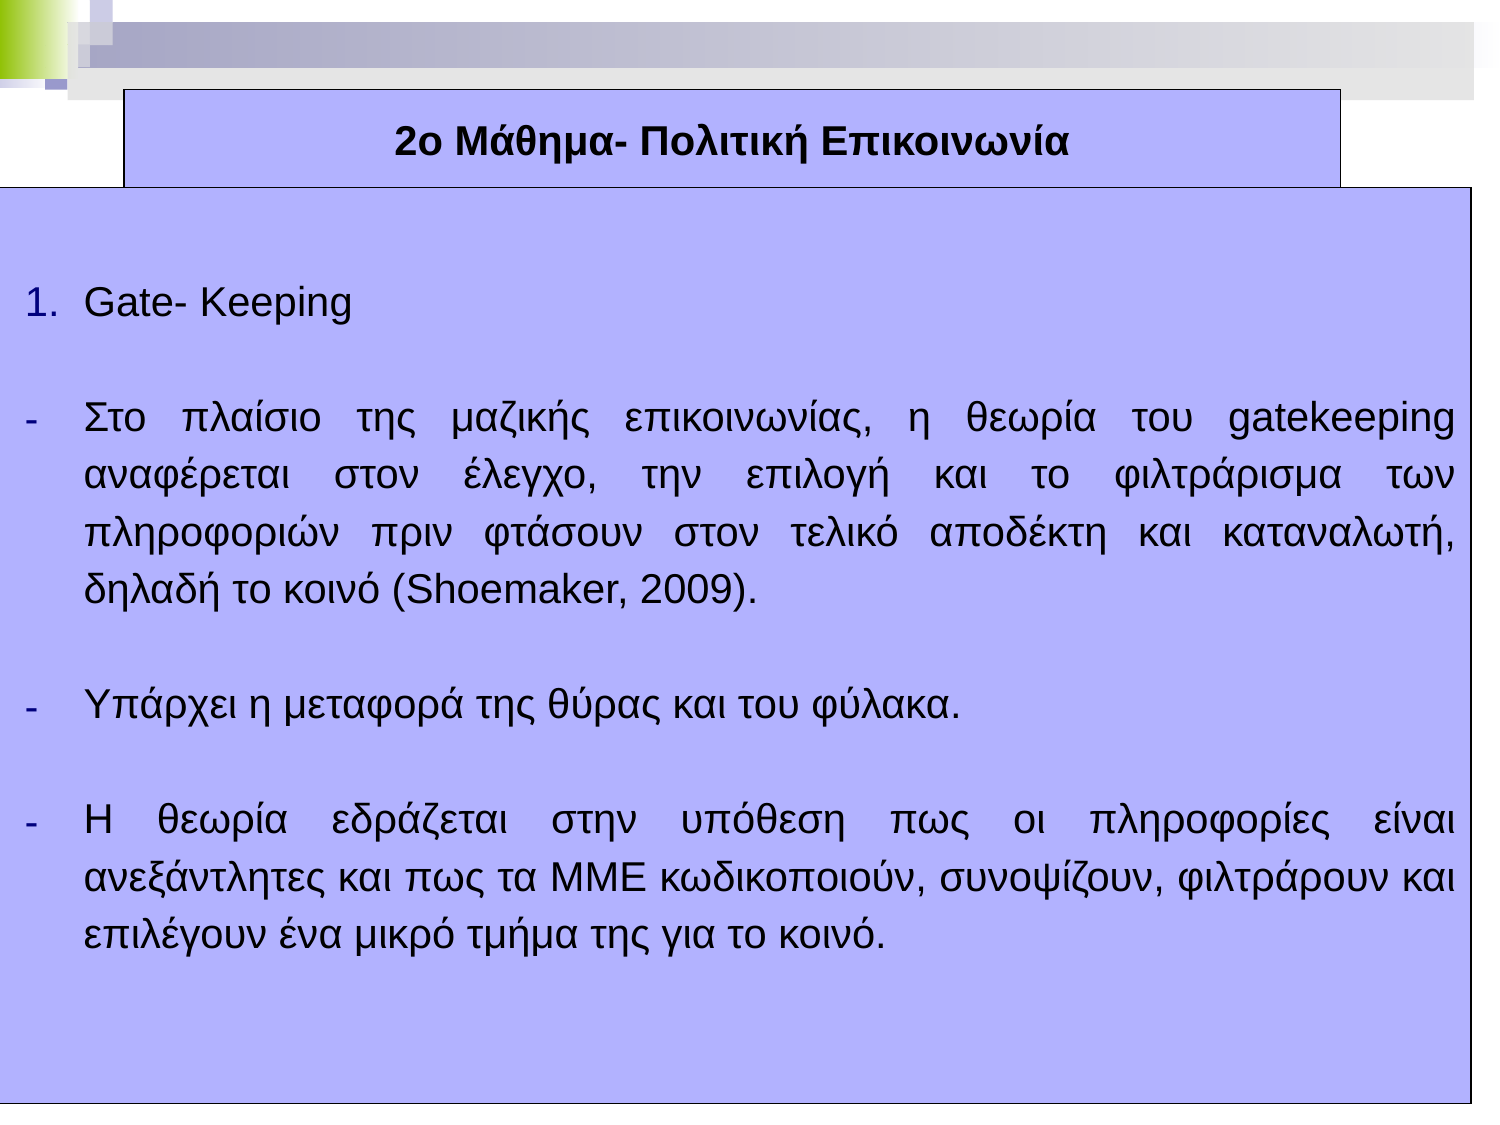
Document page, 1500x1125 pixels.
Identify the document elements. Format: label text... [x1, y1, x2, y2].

list Gate- Keeping Στο πλαίσιο της μαζικής επικοινωνίας, η θεωρία του gatekeeping αναφέρεται στον έλεγχο, την επιλογή και το φιλτράρισμα των πληροφοριών πριν φτάσουν στον τελικό αποδέκτη και καταναλωτή, δηλαδή το κοινό (Shoemaker, 2009). Υπάρχει η μεταφορά της θύρας και του φύλακα. Η θεωρία εδράζεται στην υπόθεση πως οι πληροφορίες είναι ανεξάντλητες και πως τα ΜΜΕ κωδικοποιούν, συνοψίζουν, φιλτράρουν και επιλέγουν ένα μικρό τμήμα της για το κοινό. [0, 187, 1472, 1104]
title 2ο Μάθημα- Πολιτική Επικοινωνία [123, 110, 1341, 188]
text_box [0, 0, 1475, 101]
